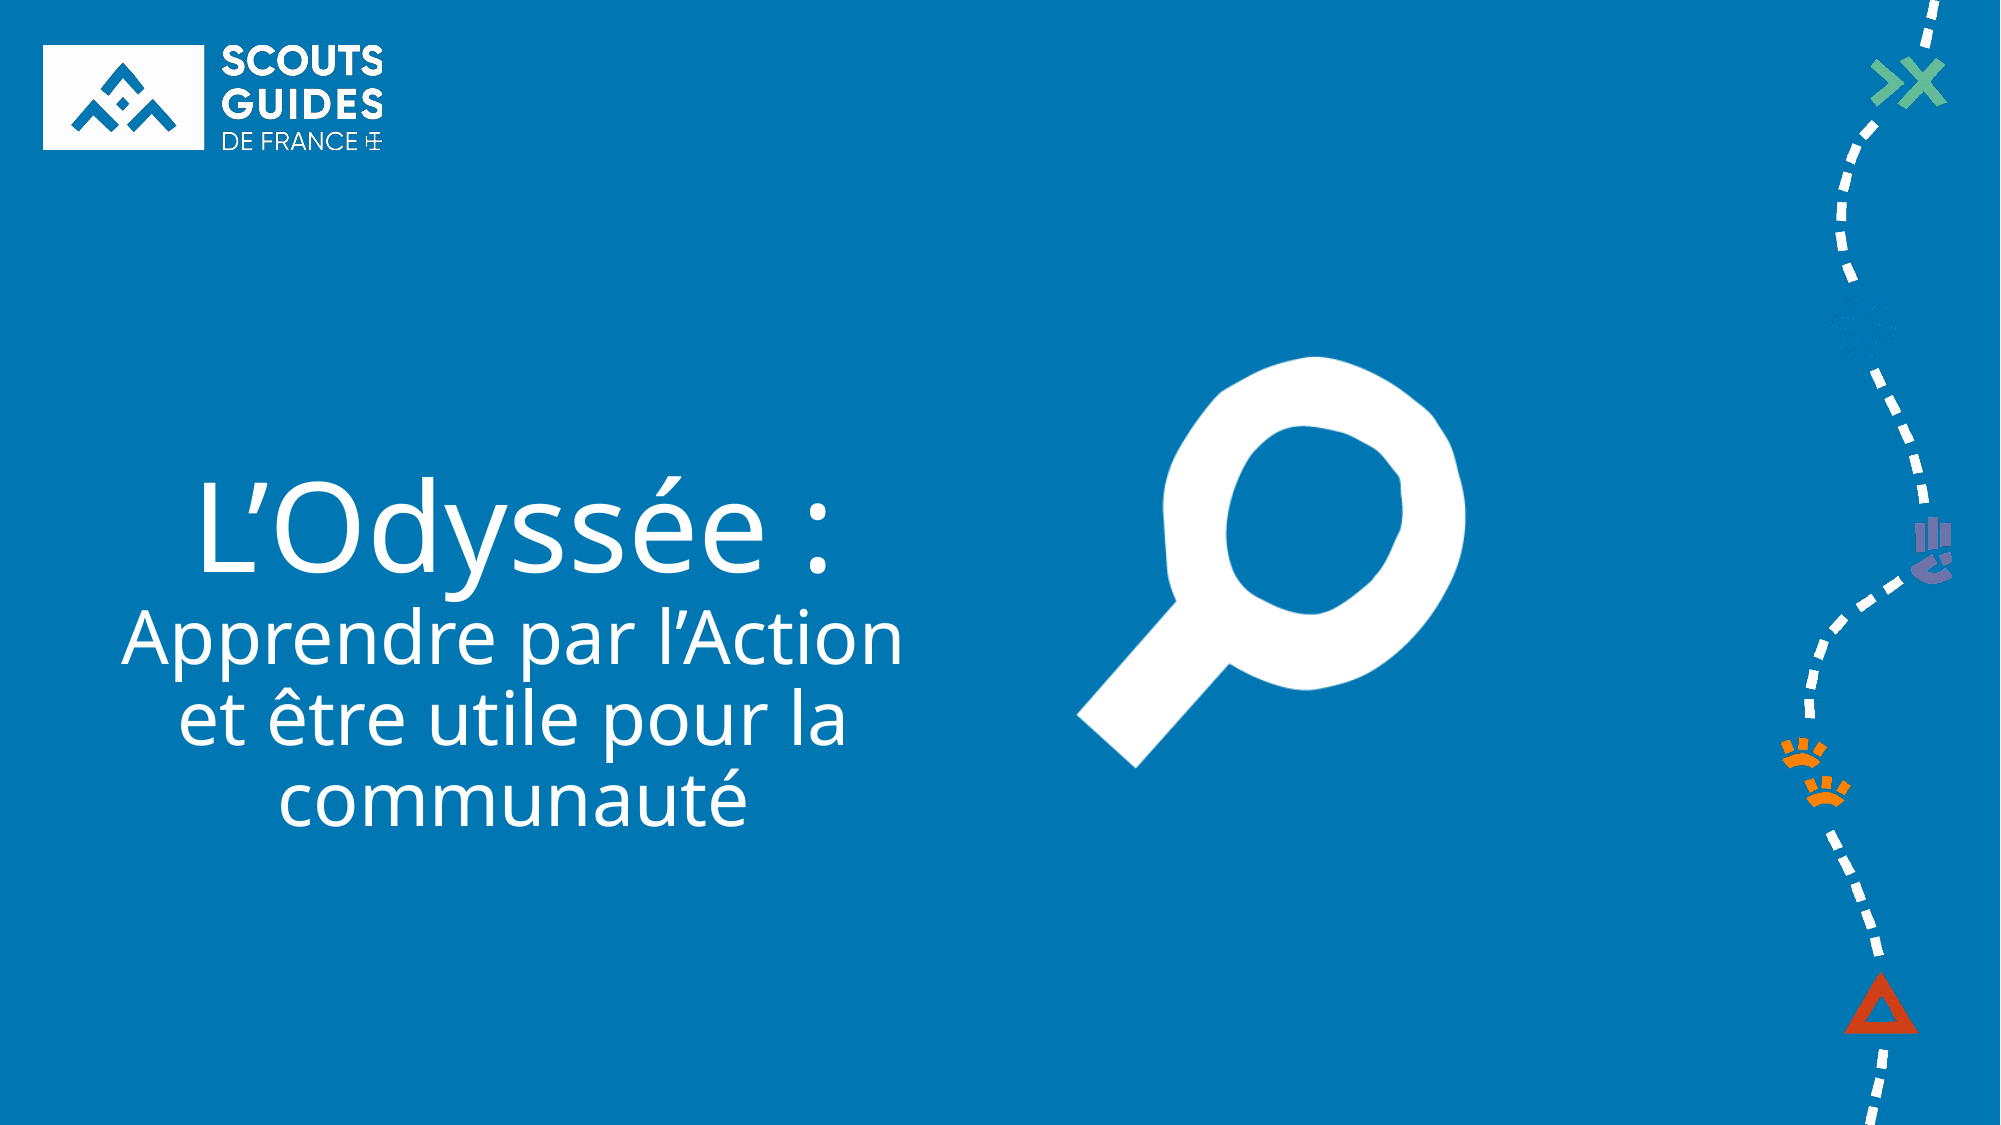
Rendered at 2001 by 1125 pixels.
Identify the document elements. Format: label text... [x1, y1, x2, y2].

picture [248, 46, 274, 75]
picture [1799, 738, 1808, 750]
picture [366, 786, 422, 825]
picture [182, 705, 215, 745]
picture [1837, 202, 1846, 221]
picture [347, 133, 355, 149]
picture [310, 696, 333, 745]
picture [607, 705, 641, 762]
picture [505, 786, 538, 826]
picture [223, 46, 244, 75]
picture [223, 668, 228, 681]
picture [474, 696, 497, 745]
picture [1940, 553, 1951, 565]
picture [552, 786, 585, 825]
picture [1871, 937, 1883, 956]
picture [277, 133, 285, 149]
picture [1866, 1107, 1877, 1125]
picture [507, 705, 512, 744]
picture [795, 689, 800, 744]
picture [712, 786, 745, 826]
picture [1806, 779, 1817, 791]
picture [1815, 640, 1828, 659]
picture [278, 46, 307, 75]
picture [1847, 145, 1861, 163]
picture [1912, 555, 1951, 584]
picture [370, 705, 403, 745]
picture [1077, 357, 1466, 767]
picture [271, 705, 304, 745]
picture [1872, 1078, 1884, 1097]
picture [1857, 595, 1875, 611]
picture [1928, 518, 1950, 549]
picture [1836, 232, 1847, 251]
picture [1830, 616, 1847, 633]
picture [1872, 60, 1903, 105]
picture [1838, 781, 1849, 794]
picture [1784, 754, 1818, 767]
picture [1827, 831, 1842, 849]
picture [1862, 910, 1875, 929]
picture [1852, 883, 1865, 901]
picture [1877, 1050, 1888, 1068]
picture [223, 89, 252, 119]
picture [1782, 741, 1793, 753]
picture [260, 89, 281, 119]
picture [1845, 974, 1917, 1033]
picture [1910, 455, 1922, 473]
picture [1861, 122, 1877, 138]
picture [1805, 700, 1814, 718]
picture [305, 89, 330, 118]
picture [339, 46, 360, 75]
picture [176, 668, 181, 681]
picture [242, 133, 251, 149]
picture [1839, 172, 1851, 191]
picture [682, 777, 705, 826]
picture [651, 705, 687, 745]
picture [1843, 264, 1857, 282]
picture [1871, 369, 1885, 387]
picture [507, 690, 513, 697]
picture [526, 689, 531, 744]
picture [1884, 578, 1902, 593]
picture [318, 786, 354, 826]
picture [436, 786, 492, 825]
picture [290, 89, 296, 118]
picture [432, 705, 465, 745]
picture [596, 786, 627, 826]
picture [697, 705, 730, 745]
picture [263, 133, 272, 149]
picture [44, 46, 204, 149]
picture [524, 668, 529, 681]
picture [811, 705, 842, 745]
picture [1899, 425, 1913, 443]
picture [1814, 743, 1826, 755]
picture [1916, 523, 1925, 552]
picture [745, 705, 767, 744]
picture [293, 142, 304, 146]
picture [725, 769, 738, 780]
picture [1839, 857, 1854, 874]
picture [1927, 0, 1939, 19]
picture [1921, 29, 1932, 48]
picture [1899, 58, 1945, 108]
picture [313, 46, 334, 75]
picture [1806, 670, 1818, 689]
title L’Odyssée : Apprendre par l’Action et être utile pour la communauté [87, 457, 941, 668]
picture [342, 705, 364, 744]
picture [366, 133, 381, 149]
picture [362, 89, 381, 119]
picture [1886, 396, 1900, 415]
picture [363, 46, 381, 75]
picture [543, 705, 576, 745]
picture [221, 696, 244, 745]
picture [338, 89, 355, 118]
picture [282, 786, 309, 826]
picture [276, 688, 299, 699]
picture [1822, 776, 1831, 788]
picture [640, 786, 673, 826]
picture [1917, 485, 1929, 503]
picture [1808, 793, 1843, 806]
